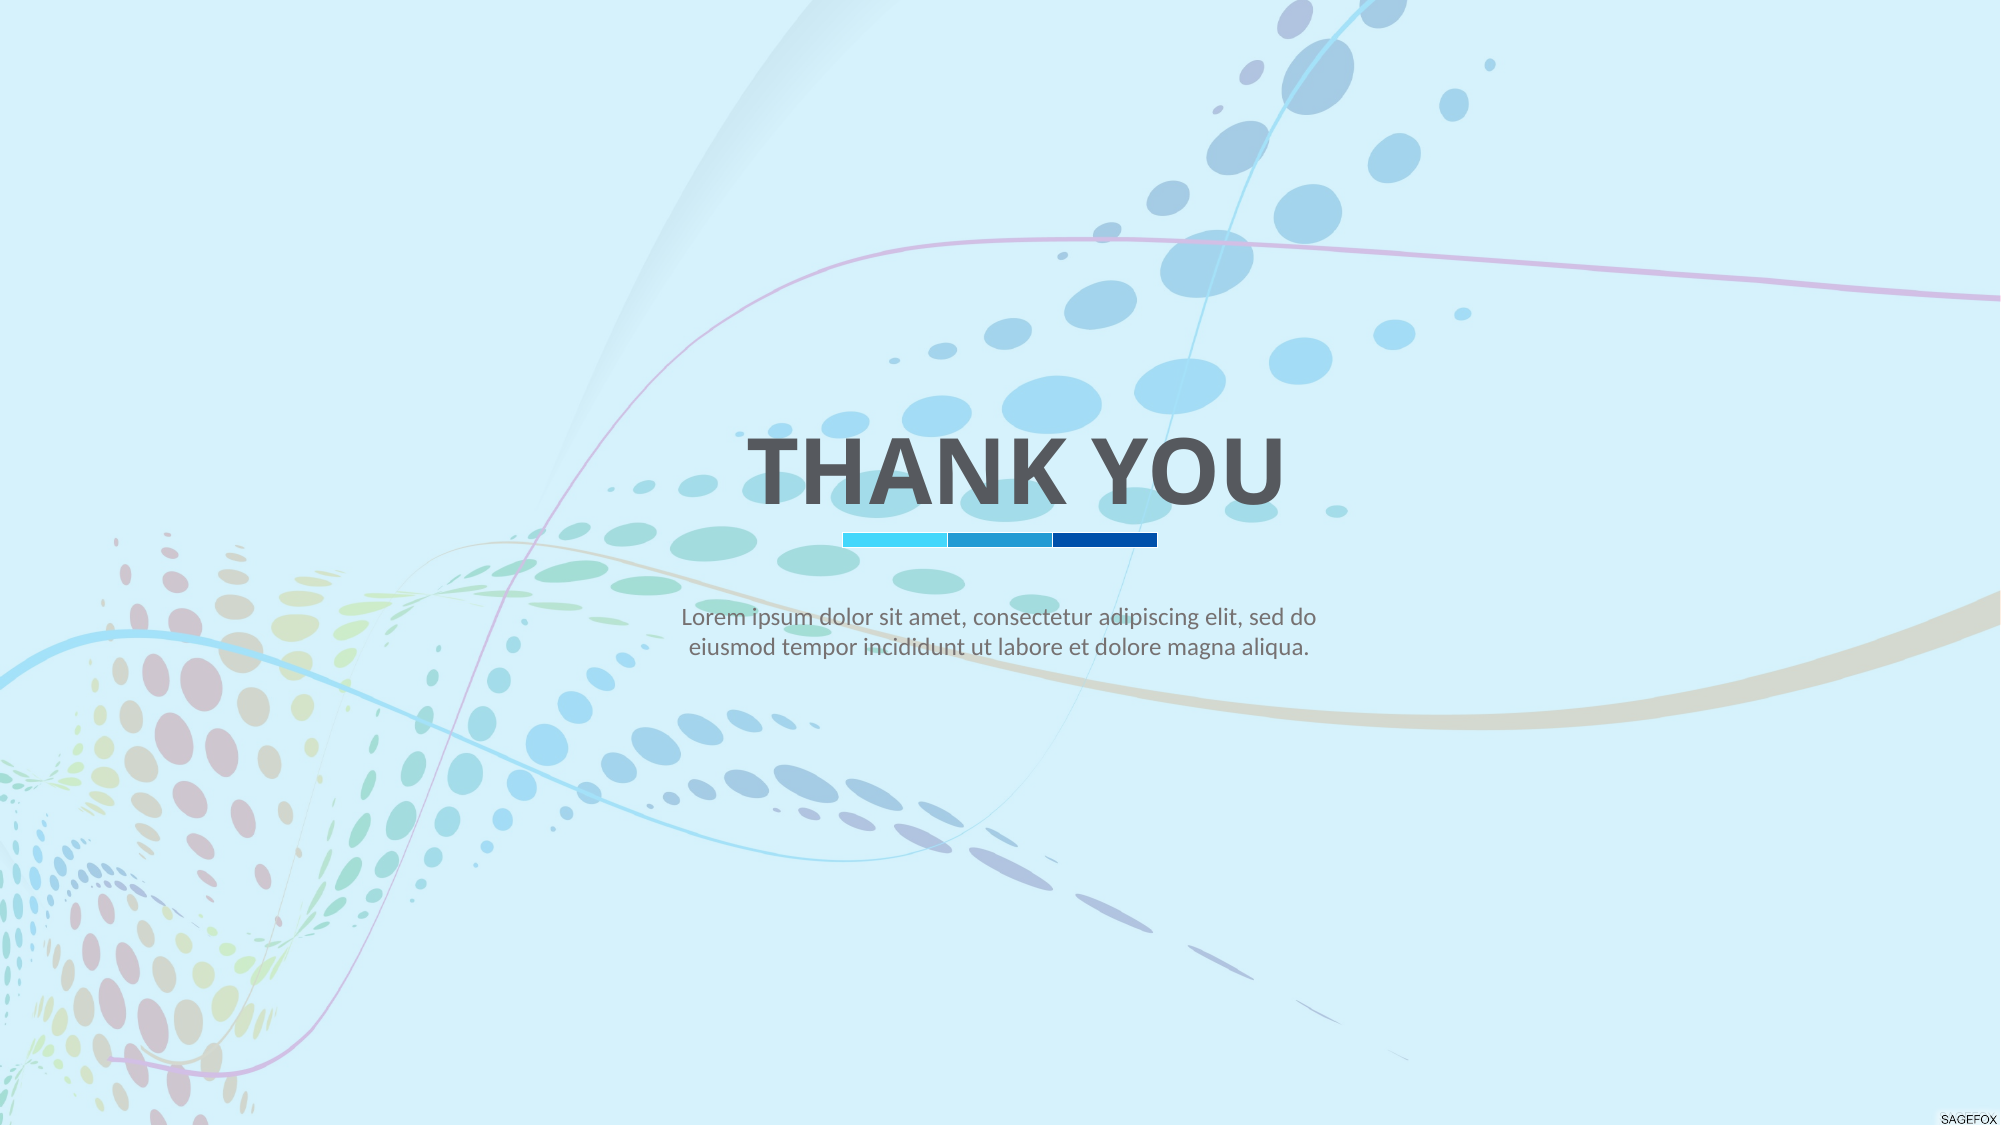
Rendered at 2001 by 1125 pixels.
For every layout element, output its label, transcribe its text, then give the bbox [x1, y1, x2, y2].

text_box Lorem ipsum dolor sit amet, consectetur adipiscing elit, sed do eiusmod tempor incididunt ut labore et dolore magna aliqua. [660, 593, 1340, 668]
text_box THANK YOU [565, 405, 1470, 531]
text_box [842, 532, 1158, 548]
picture [1938, 1114, 1999, 1125]
